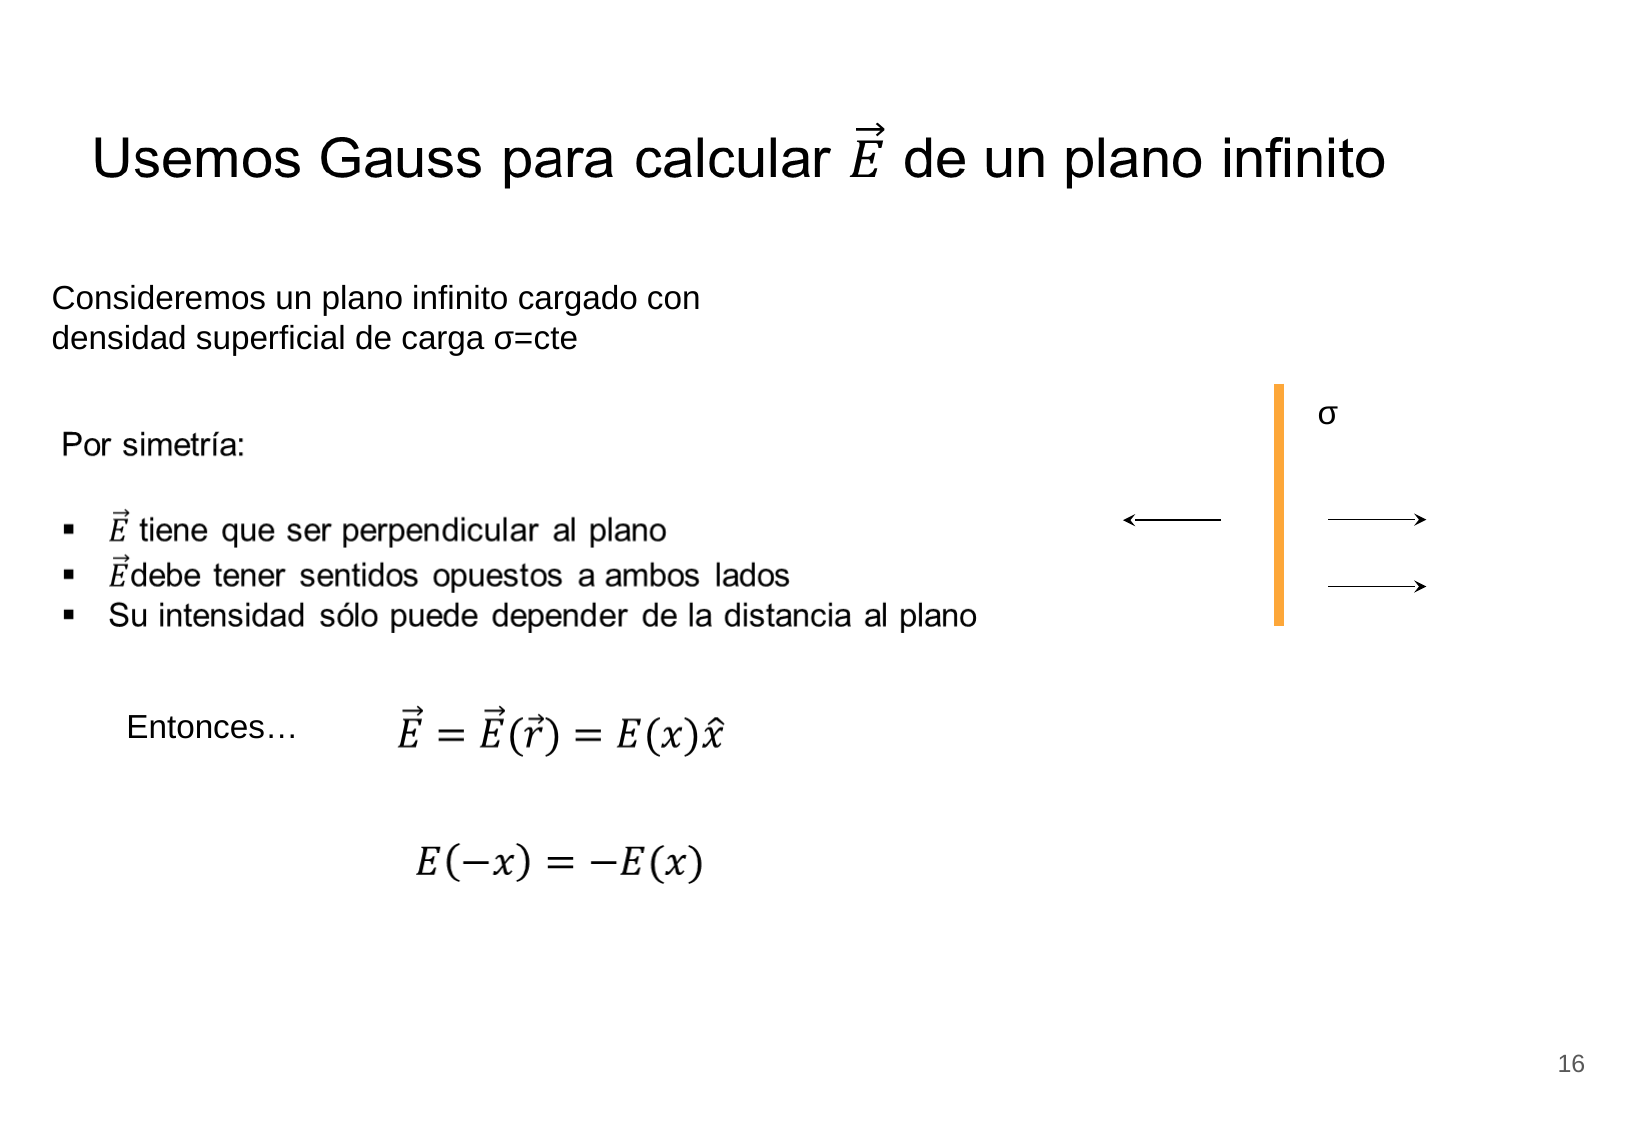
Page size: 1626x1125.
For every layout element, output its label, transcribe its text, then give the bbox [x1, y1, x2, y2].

text_box Consideremos un plano infinito cargado con densidad superficial de carga σ=cte [36, 268, 804, 364]
text_box σ [1302, 383, 1354, 440]
text_box [370, 692, 751, 765]
title [55, 97, 1570, 223]
text_box [393, 826, 727, 892]
text_box Entonces… [111, 697, 316, 753]
slide_number ‹#› [1505, 1019, 1604, 1106]
text_box [46, 416, 1005, 644]
